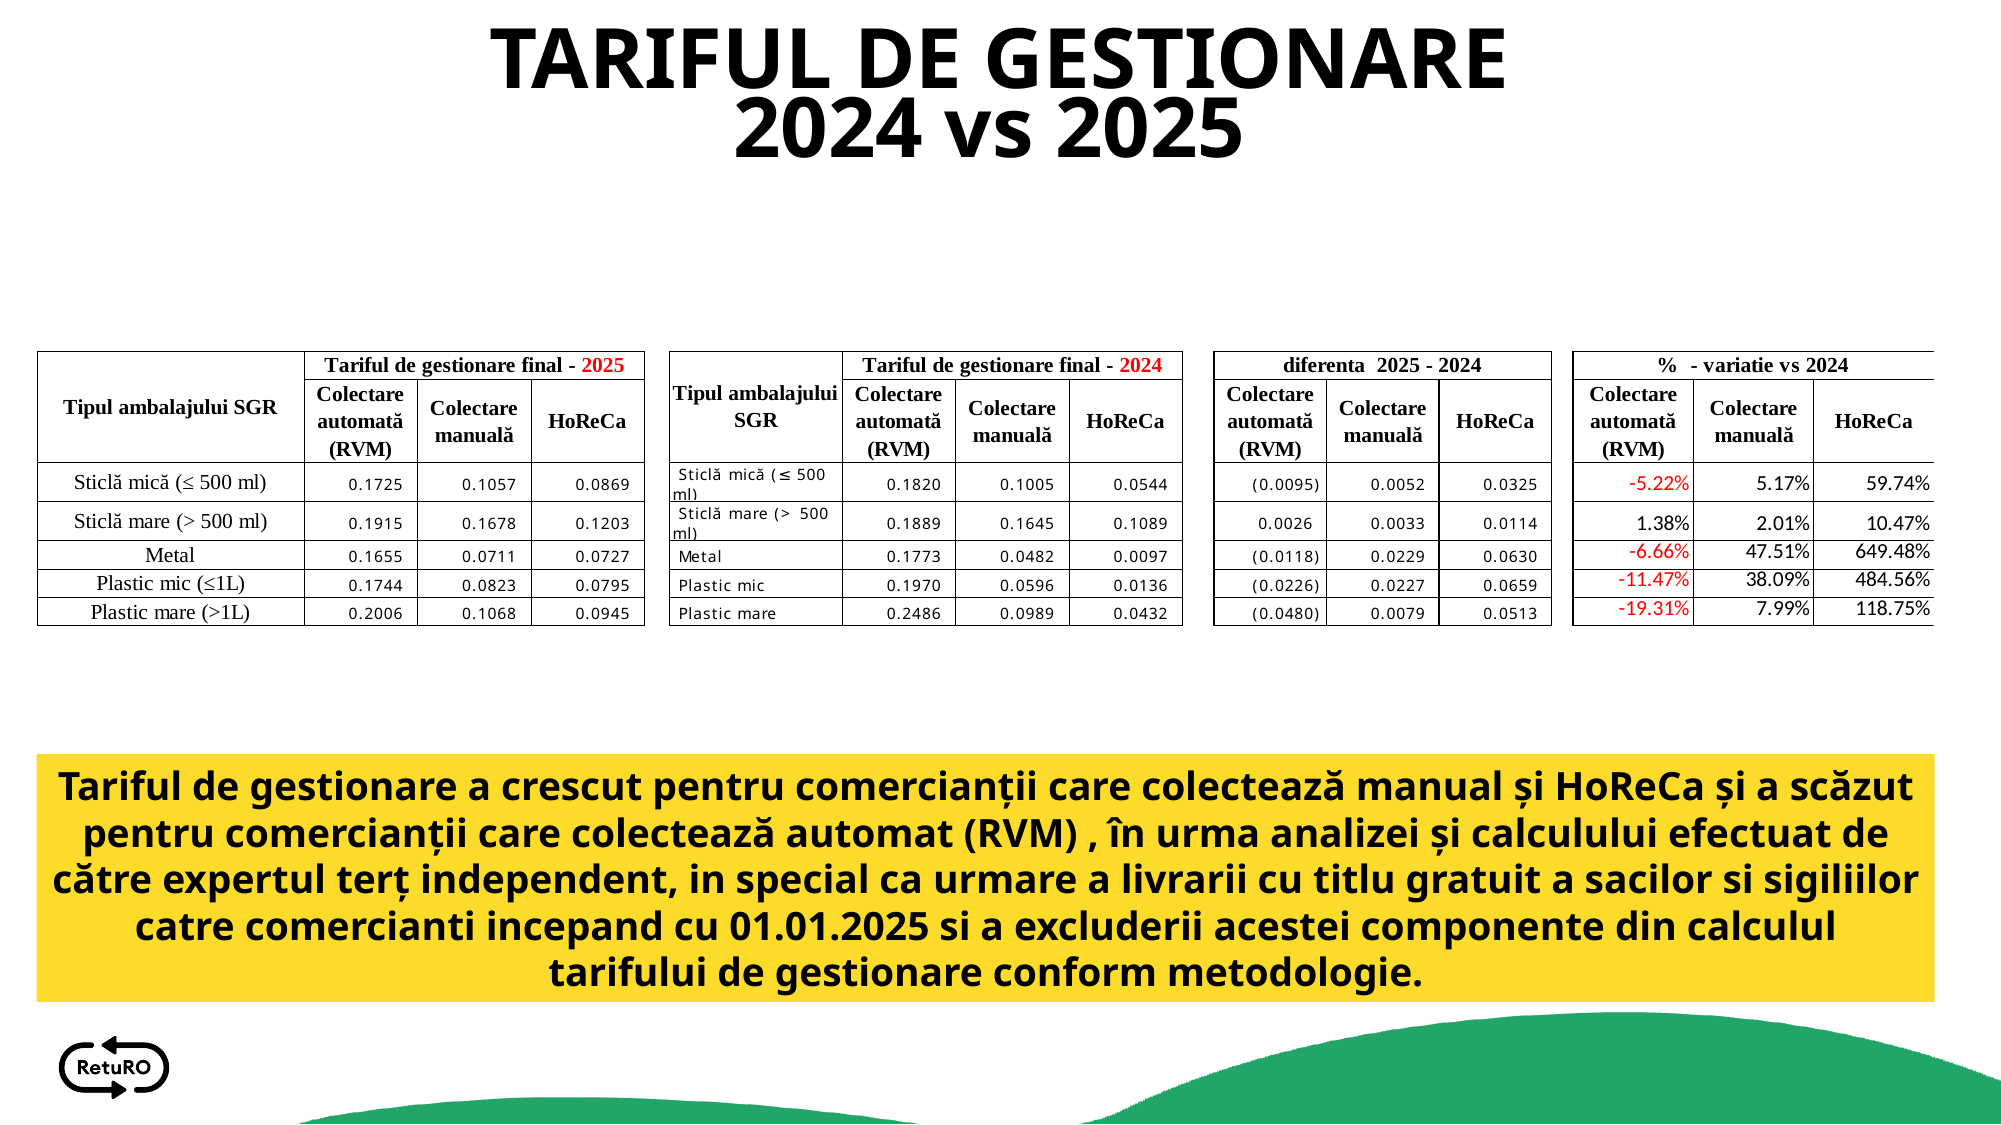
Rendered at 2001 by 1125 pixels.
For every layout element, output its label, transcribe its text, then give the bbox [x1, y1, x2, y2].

picture [36, 350, 1935, 627]
text_box Tariful de gestionare a crescut pentru comercianții care colectează manual și HoReCa și a scăzut pentru comercianții care colectează automat (RVM) , în urma analizei și calculului efectuat de către expertul terț independent, in special ca urmare a livrarii cu titlu gratuit a sacilor si sigiliilor catre comercianti incepand cu 01.01.2025 si a excluderii acestei componente din calculul tarifului de gestionare conform metodologie. [36, 754, 1935, 1002]
picture [55, 1034, 173, 1102]
picture [261, 1011, 2001, 1124]
text_box TARIFUL DE GESTIONARE 2024 vs 2025 [441, 31, 1559, 180]
